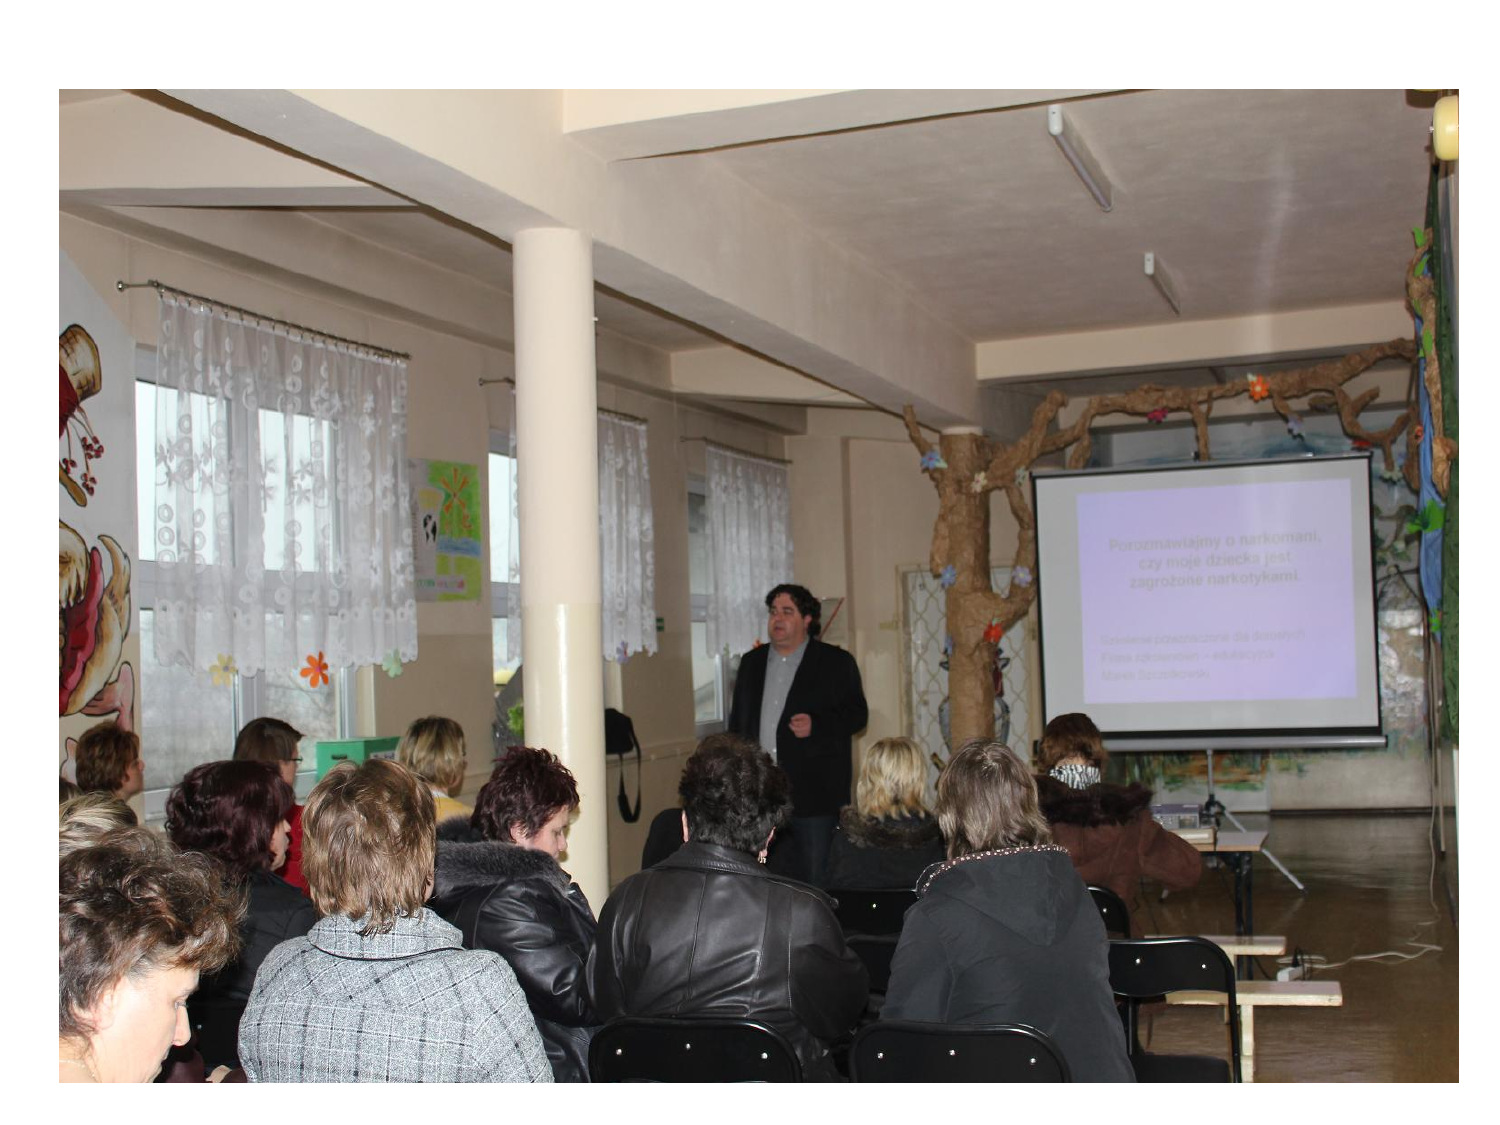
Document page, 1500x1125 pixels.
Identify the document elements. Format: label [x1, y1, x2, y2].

picture [58, 89, 1459, 1083]
